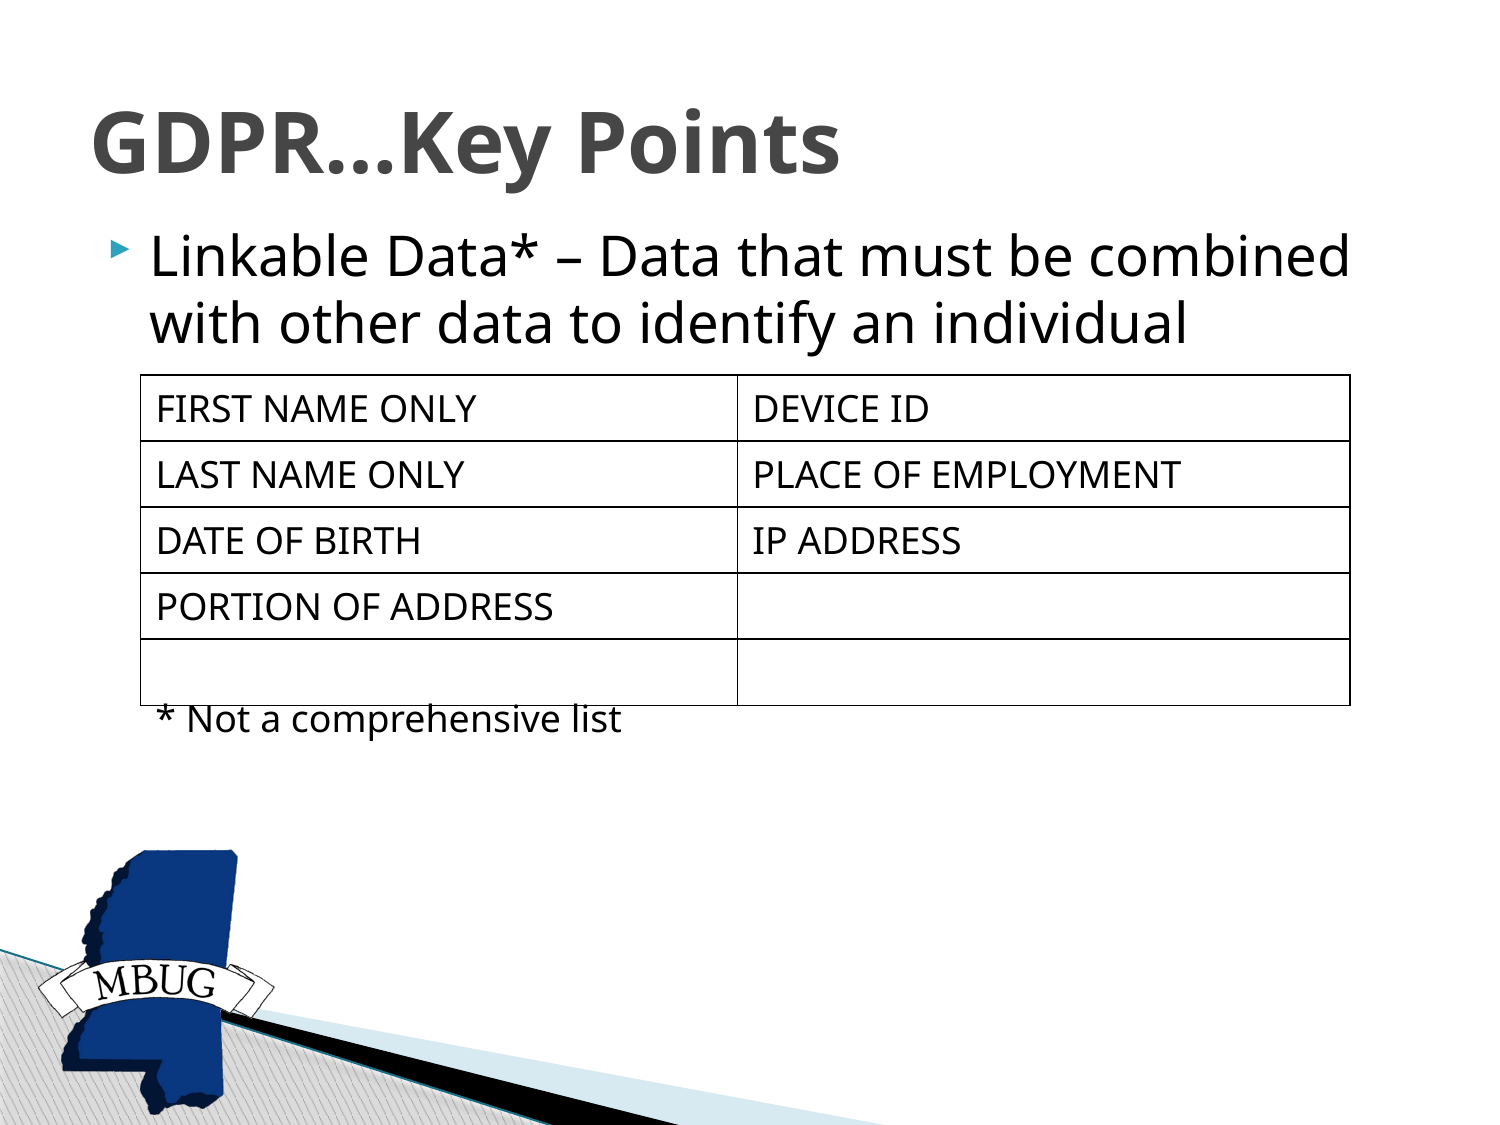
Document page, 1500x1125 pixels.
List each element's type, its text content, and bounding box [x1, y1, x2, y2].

table_cell PLACE OF EMPLOYMENT [738, 442, 1349, 506]
table_cell IP ADDRESS [738, 508, 1349, 572]
list Linkable Data* – Data that must be combined with other data to identify an individual [75, 212, 1463, 538]
table_cell [738, 574, 1349, 638]
picture [37, 849, 276, 1115]
table_cell PORTION OF ADDRESS [141, 574, 737, 638]
table_header FIRST NAME ONLY [141, 376, 737, 440]
table_header DEVICE ID [738, 376, 1349, 440]
table_cell [738, 640, 1349, 705]
table_cell LAST NAME ONLY [141, 442, 737, 506]
table_cell DATE OF BIRTH [141, 508, 737, 572]
table_cell [141, 640, 737, 687]
text_box * Not a comprehensive list [140, 687, 800, 748]
title GDPR…Key Points [75, 45, 1425, 233]
